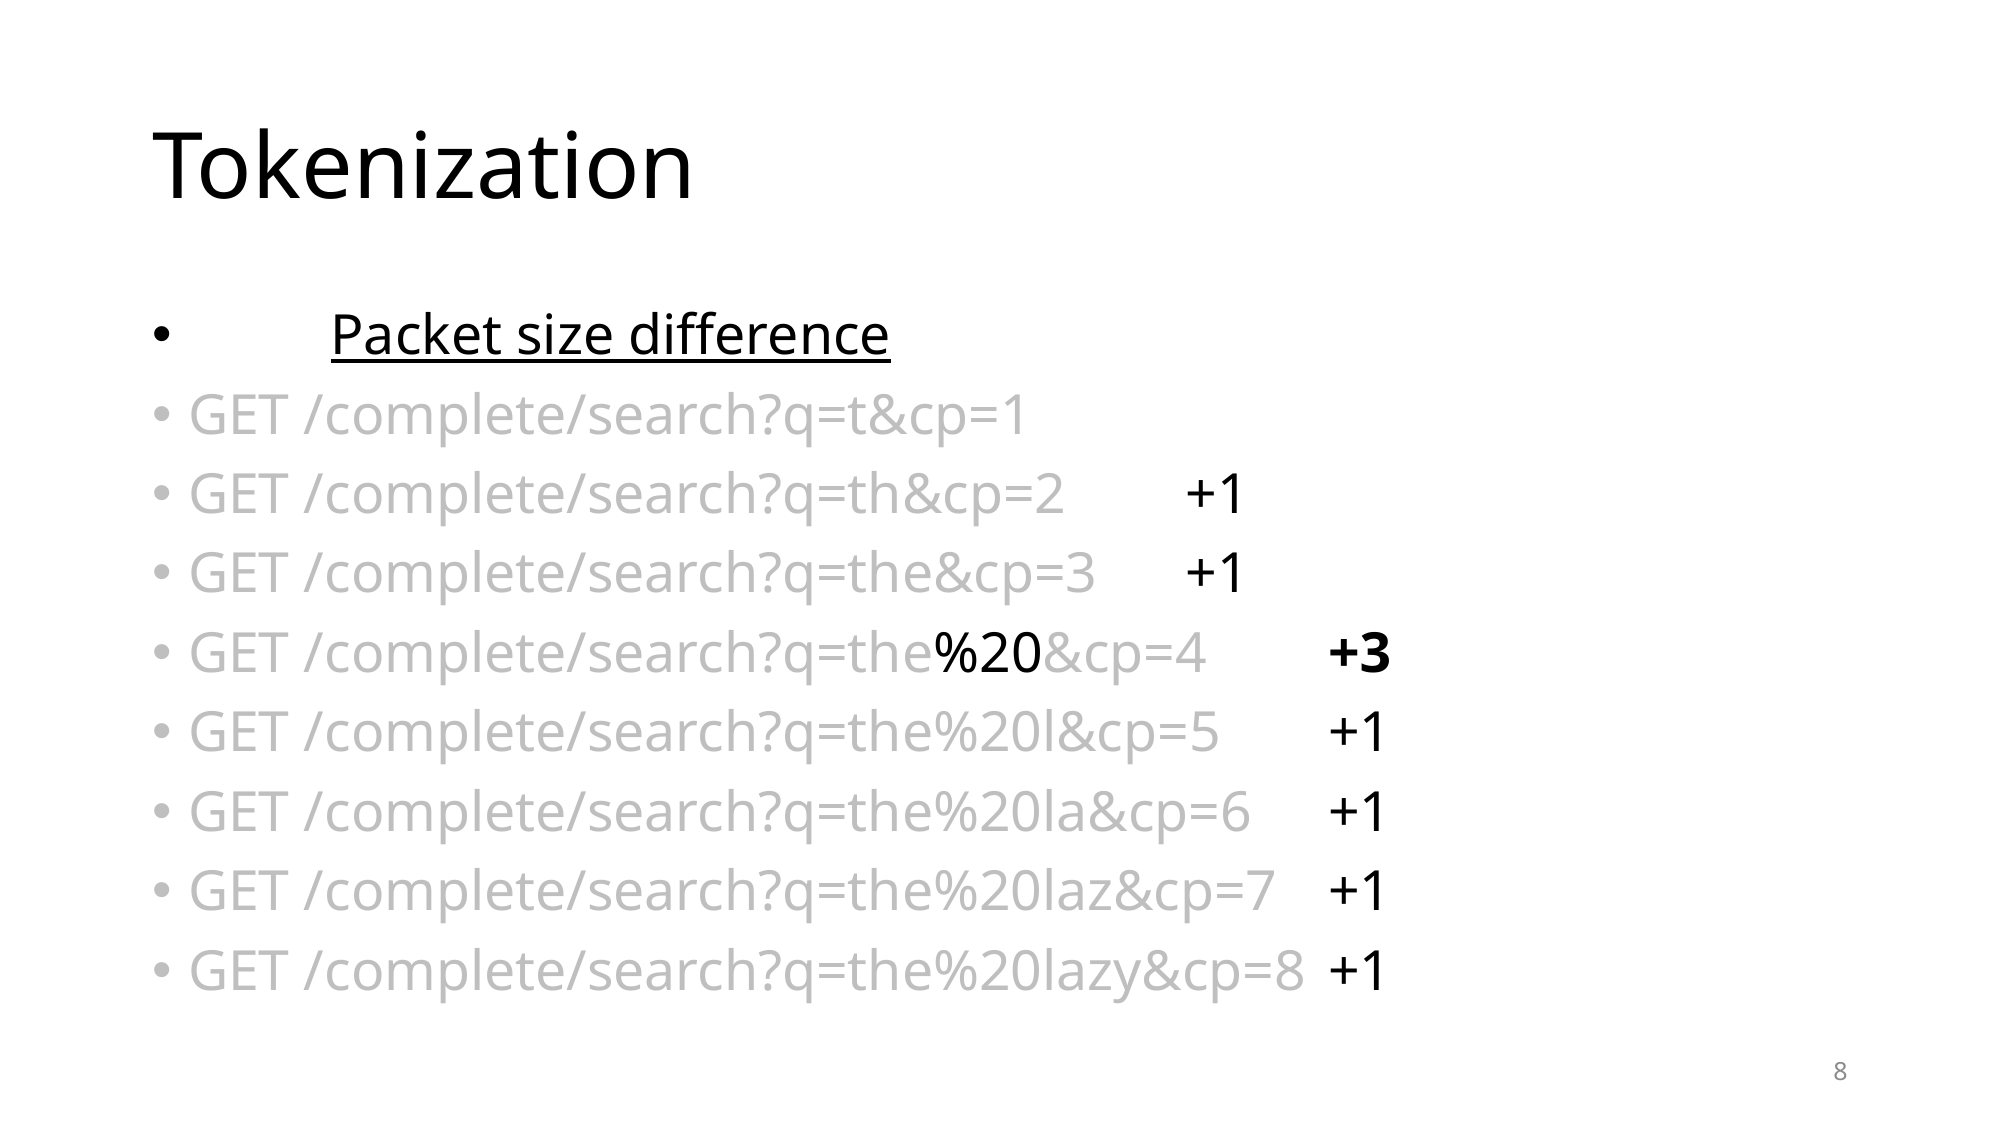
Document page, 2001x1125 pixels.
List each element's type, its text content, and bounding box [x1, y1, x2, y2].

title Tokenization [137, 59, 1863, 278]
list Packet size difference GET /complete/search?q=t&cp=1 GET /complete/search?q=th&cp=2 +1 GET /complete/search?q=the&cp=3 +1 GET /complete/search?q=the%20&cp=4 +3 GET /complete/search?q=the%20l&cp=5 +1 GET /complete/search?q=the%20la&cp=6 +1 GET /complete/search?q=the%20laz&cp=7 +1 GET /complete/search?q=the%20lazy&cp=8 +1 [137, 299, 1863, 1014]
slide_number 8 [1412, 1042, 1863, 1103]
